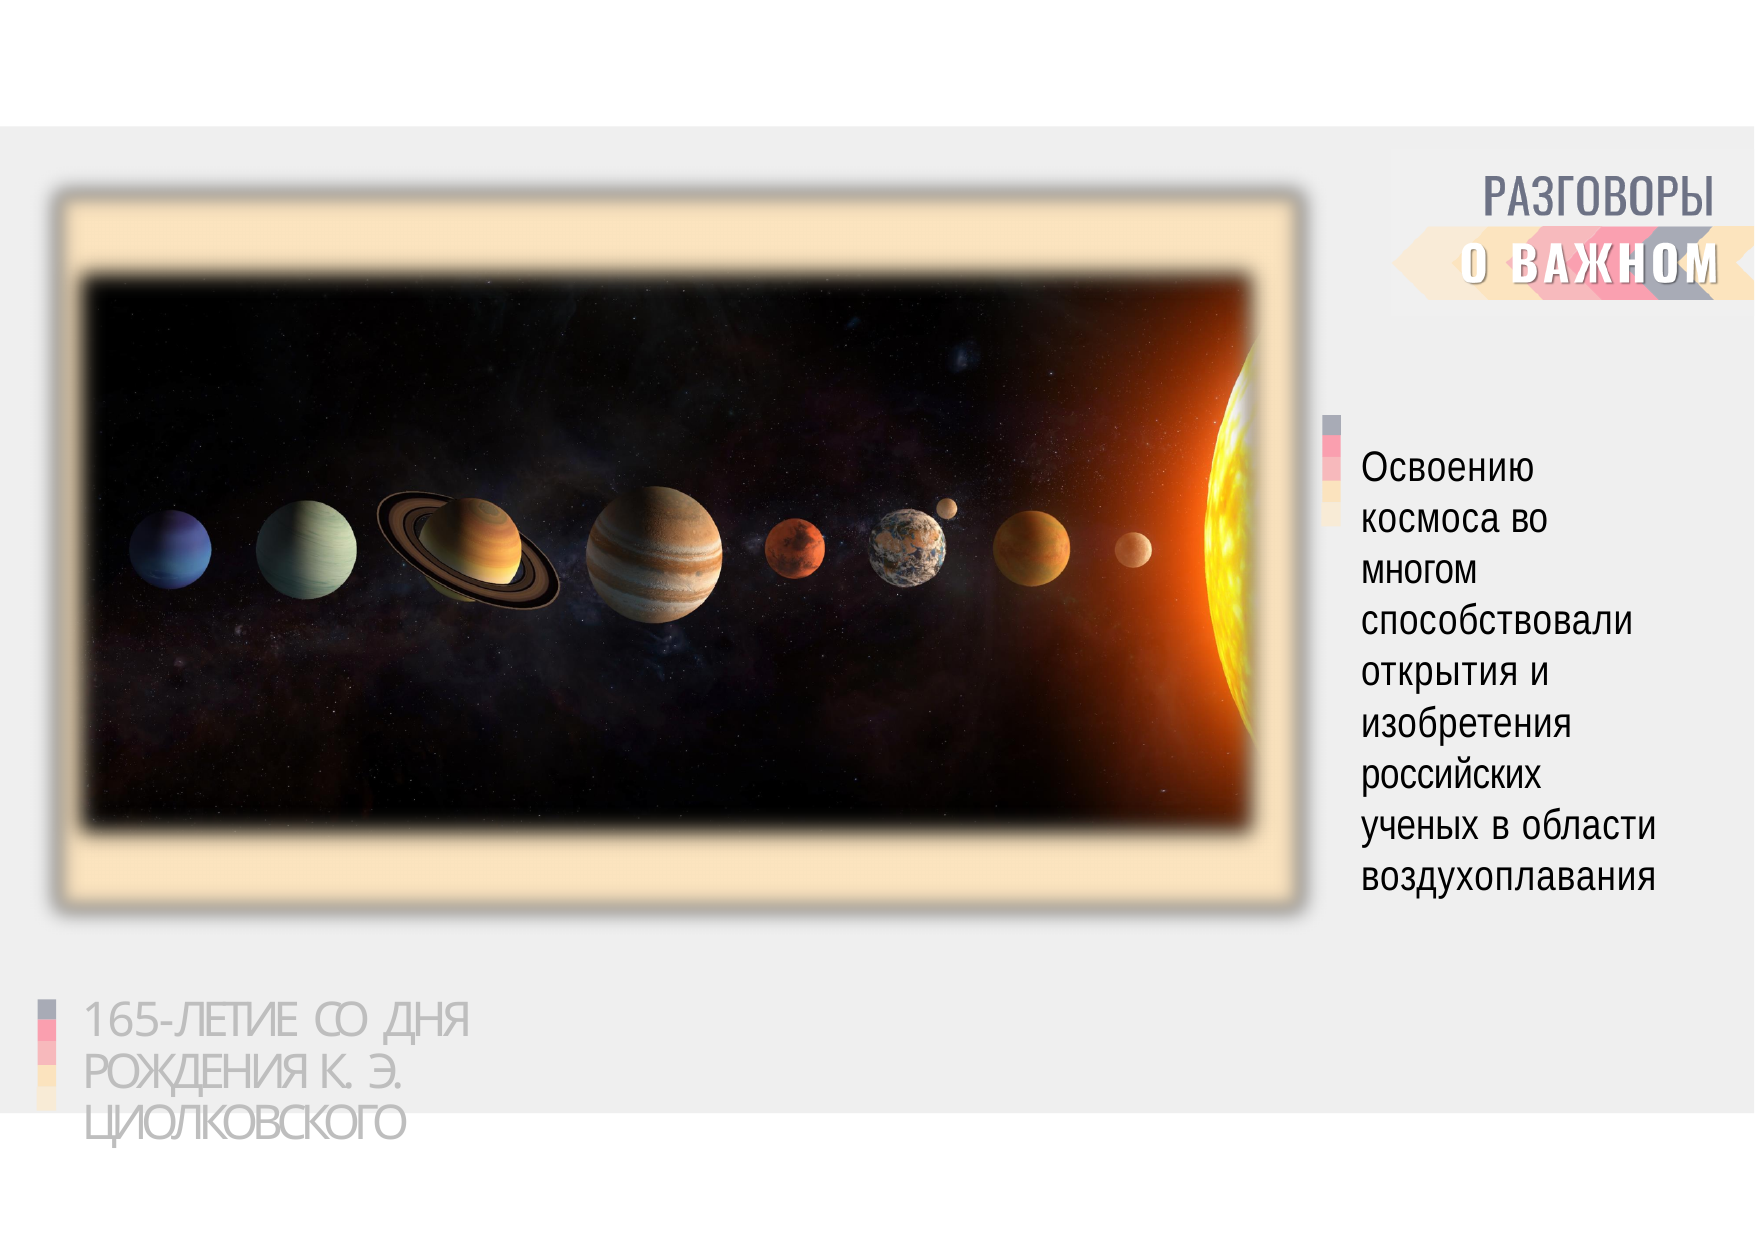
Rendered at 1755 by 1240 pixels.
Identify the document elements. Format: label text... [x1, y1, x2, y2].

text_box [0, 126, 1755, 1114]
footer 165-ЛЕТИЕ СО ДНЯ РОЖДЕНИЯ К. Э. ЦИОЛКОВСКОГО [79, 976, 688, 1240]
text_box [1321, 414, 1342, 527]
picture [30, 166, 1328, 936]
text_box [36, 999, 57, 1111]
text_box Освоению космоса во многом способствовали открытия и изобретения российских ученых в области воздухоплавания [1358, 436, 1668, 900]
picture [1391, 149, 1755, 316]
